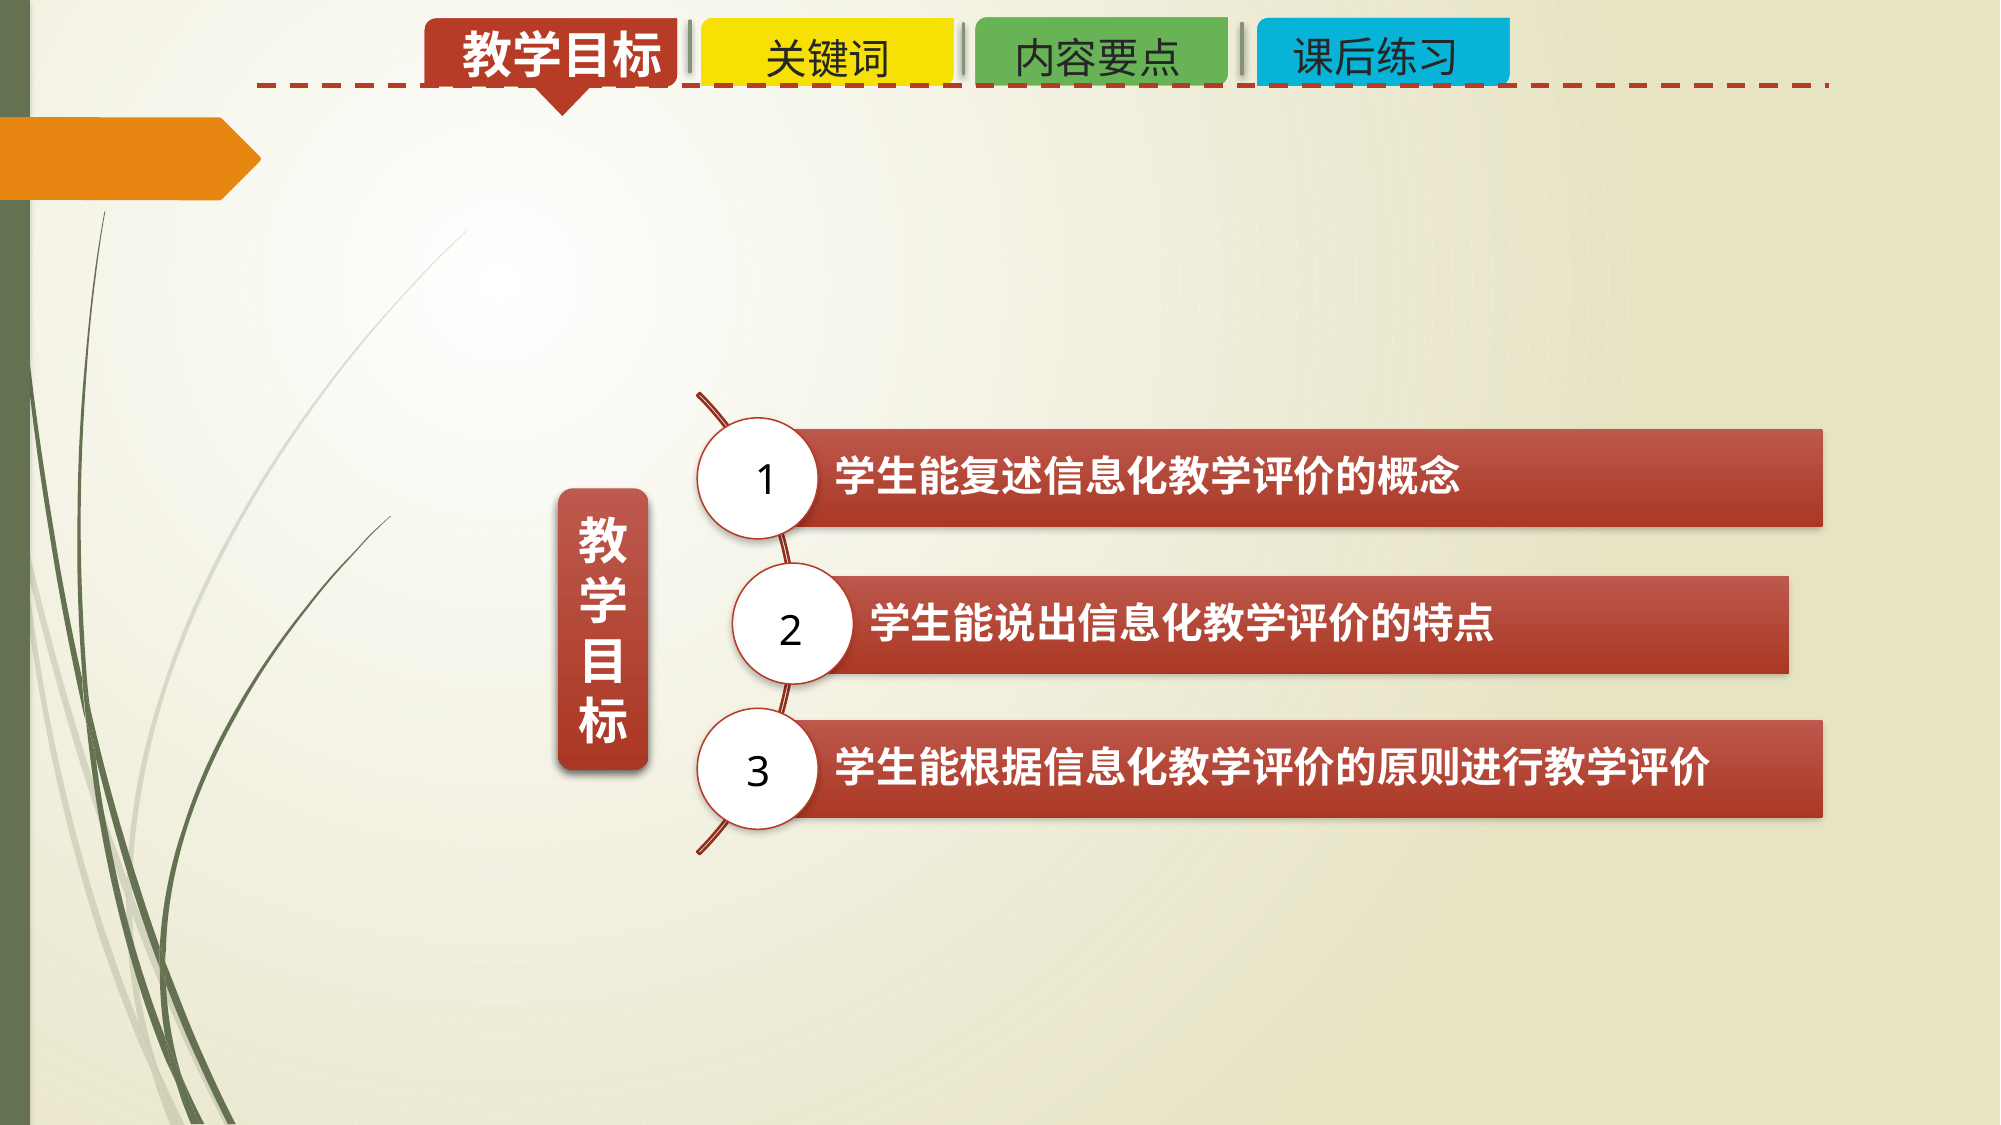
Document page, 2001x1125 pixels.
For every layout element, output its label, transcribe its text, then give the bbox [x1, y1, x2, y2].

text_box [1255, 16, 1511, 85]
text_box 教学目标 [447, 16, 678, 85]
text_box [975, 17, 1228, 85]
text_box 教 学 目 标 [557, 488, 649, 770]
text_box [699, 16, 955, 85]
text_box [689, 381, 1829, 866]
text_box 关键词 [750, 25, 906, 85]
text_box [423, 17, 447, 85]
text_box 课后练习 [1277, 23, 1475, 85]
text_box 内容要点 [999, 24, 1197, 85]
